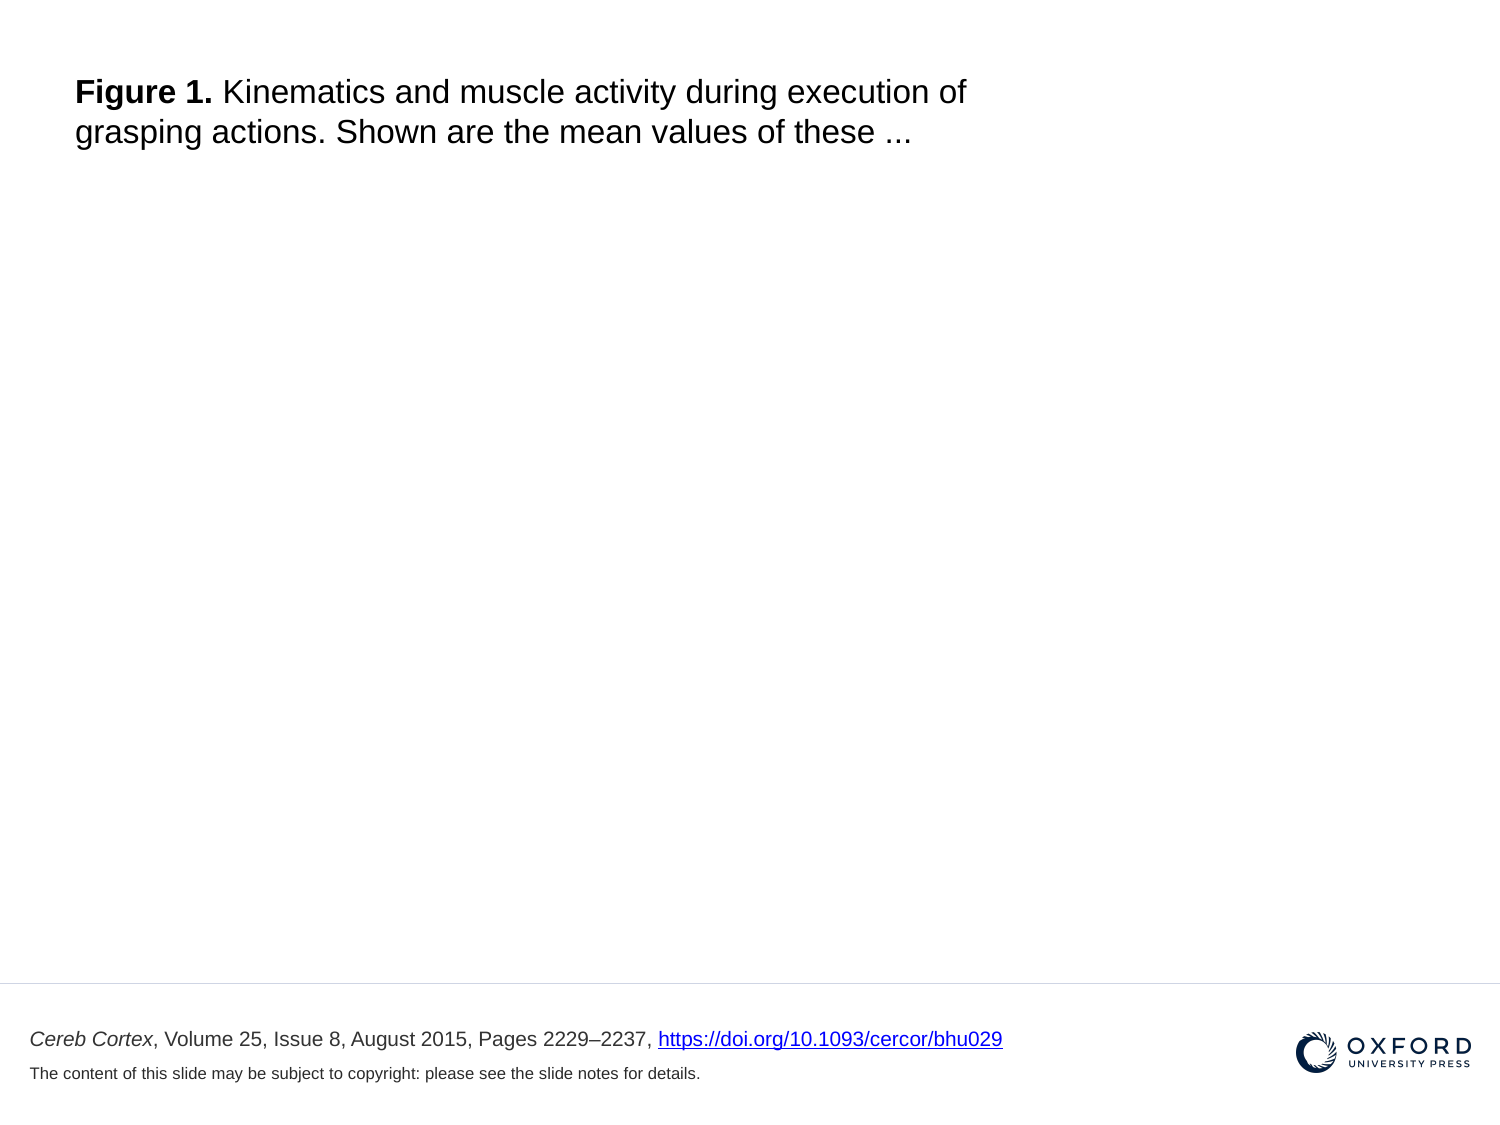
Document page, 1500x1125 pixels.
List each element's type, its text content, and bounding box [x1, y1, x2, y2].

title Figure 1. Kinematics and muscle activity during execution of grasping actions. Shown are the mean values of these ... [75, 69, 1078, 171]
picture [1296, 1032, 1471, 1073]
footer Cereb Cortex, Volume 25, Issue 8, August 2015, Pages 2229–2237, https://doi.org/10.1093/cercor/bhu029 The content of this slide may be subject to copyright: please see the slide notes for details. [0, 983, 1260, 1125]
